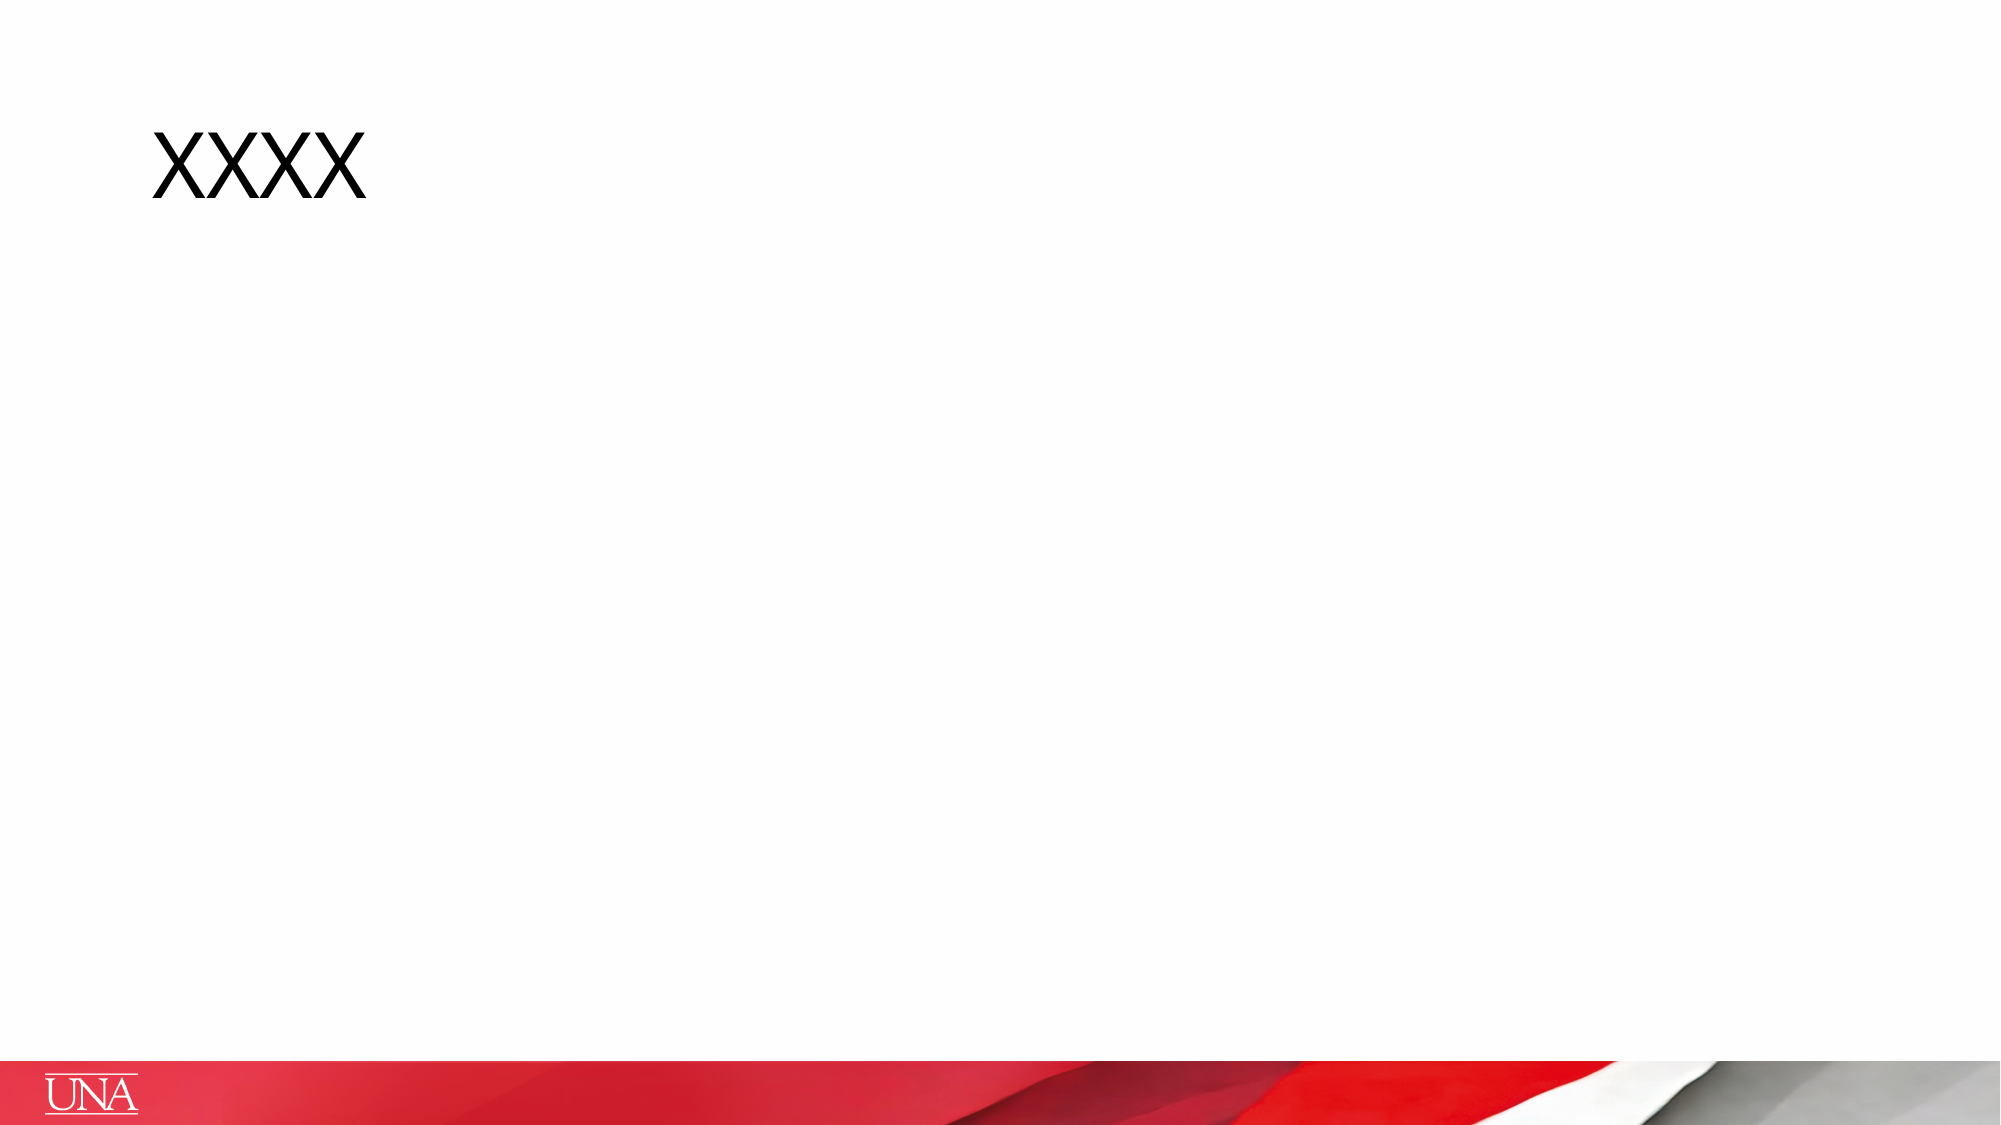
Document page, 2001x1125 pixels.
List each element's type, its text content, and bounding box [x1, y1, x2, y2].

title XXXX [137, 59, 1863, 278]
picture [0, 0, 2001, 1125]
